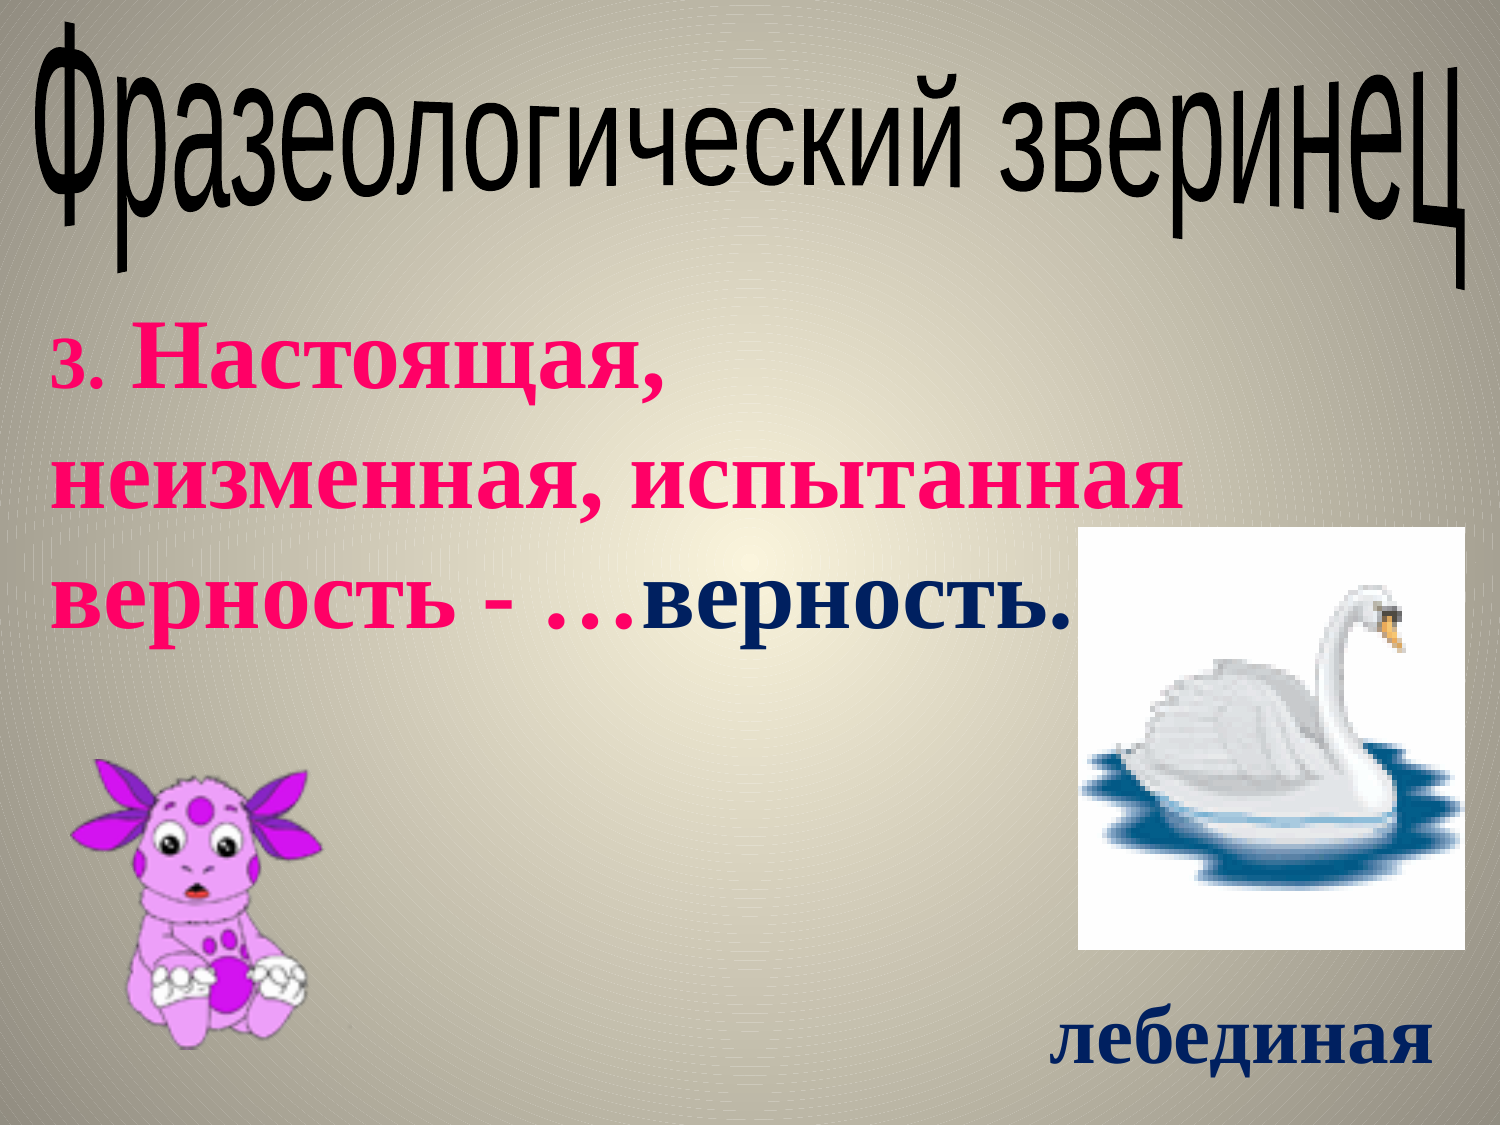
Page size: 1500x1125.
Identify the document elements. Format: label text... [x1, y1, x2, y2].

picture [1077, 527, 1465, 950]
text_box 3. Настоящая, неизменная, испытанная верность - …верность. [35, 281, 1207, 656]
text_box лебединая [984, 972, 1500, 1088]
picture [70, 759, 352, 1050]
